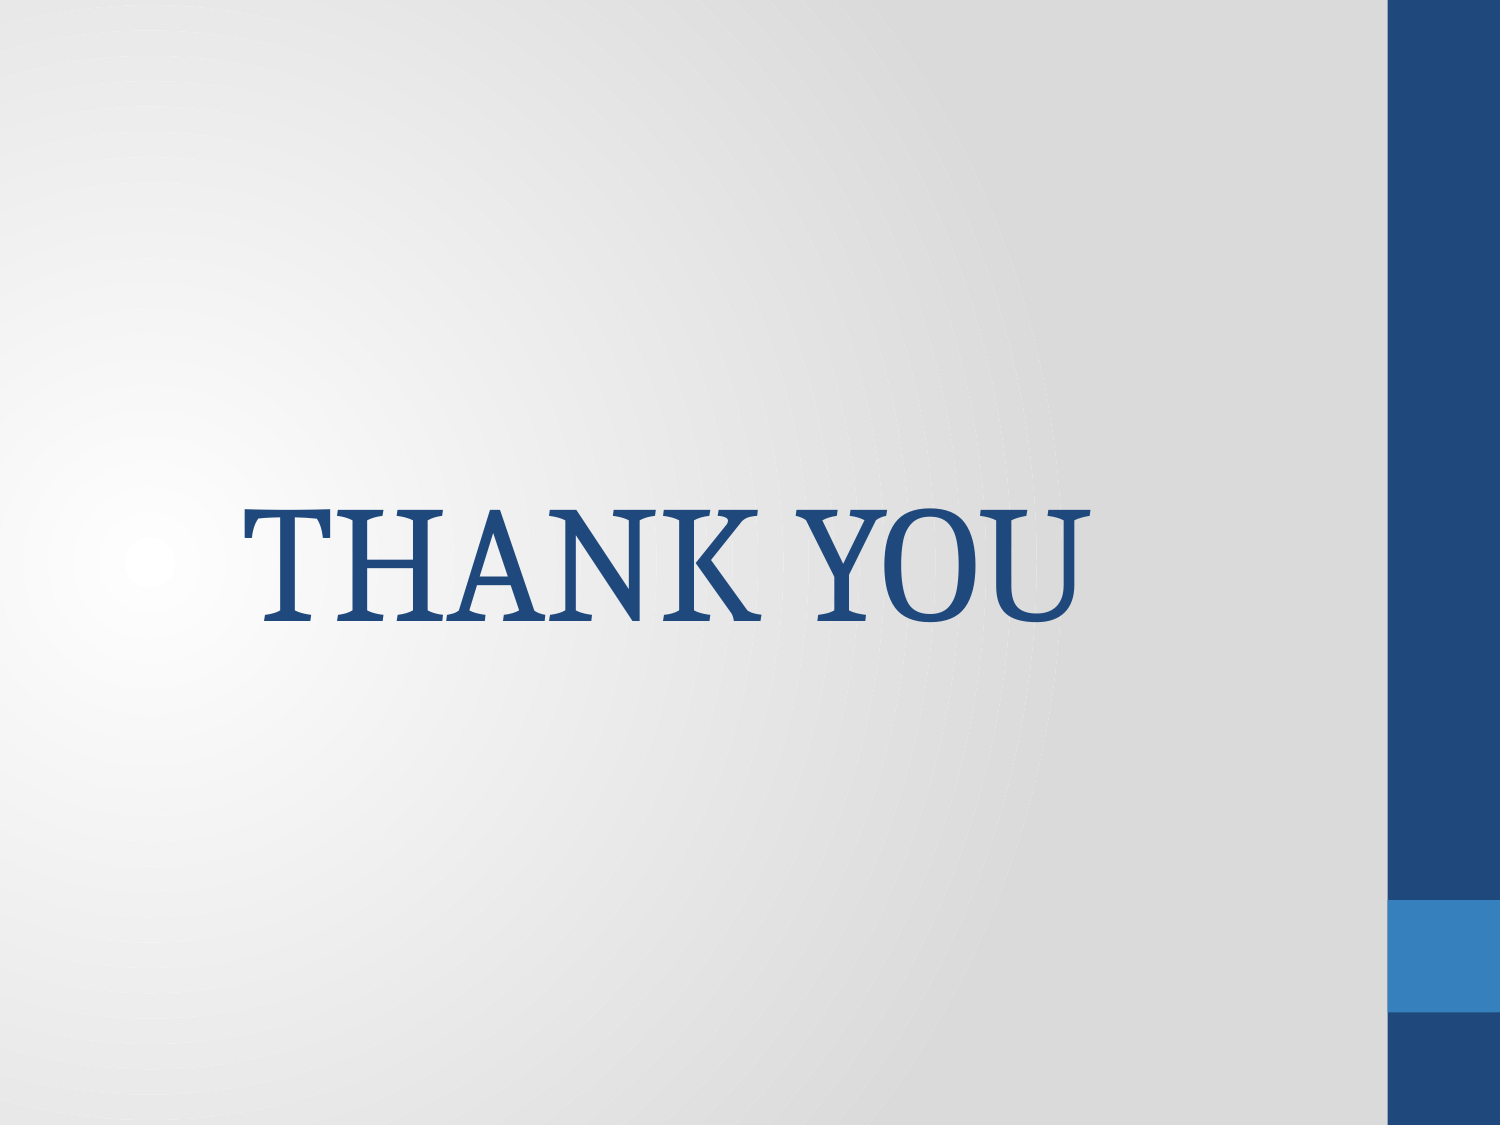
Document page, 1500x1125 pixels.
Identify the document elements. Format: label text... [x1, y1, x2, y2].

title Thank You [226, 447, 1484, 640]
